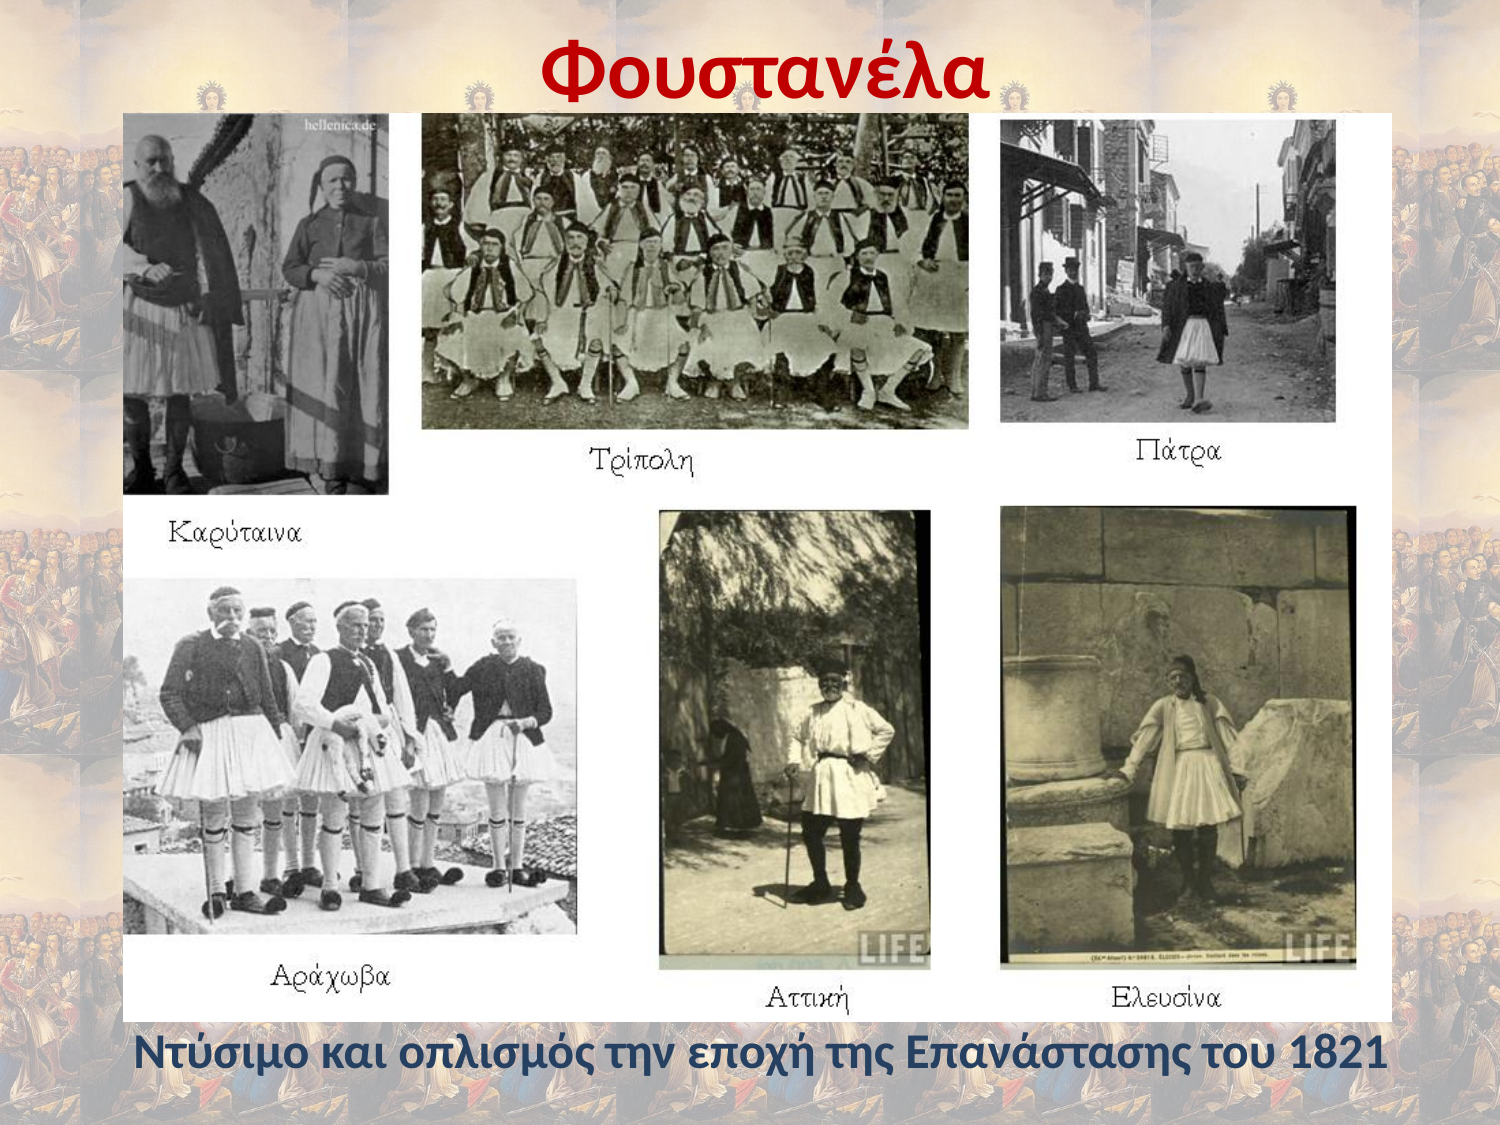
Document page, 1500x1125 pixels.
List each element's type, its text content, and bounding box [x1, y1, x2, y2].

text_box Φουστανέλα [230, 0, 1282, 112]
text_box Ντύσιμο και οπλισμός την εποχή της Επανάστασης του 1821 [100, 1011, 1423, 1106]
picture [123, 113, 1392, 1022]
